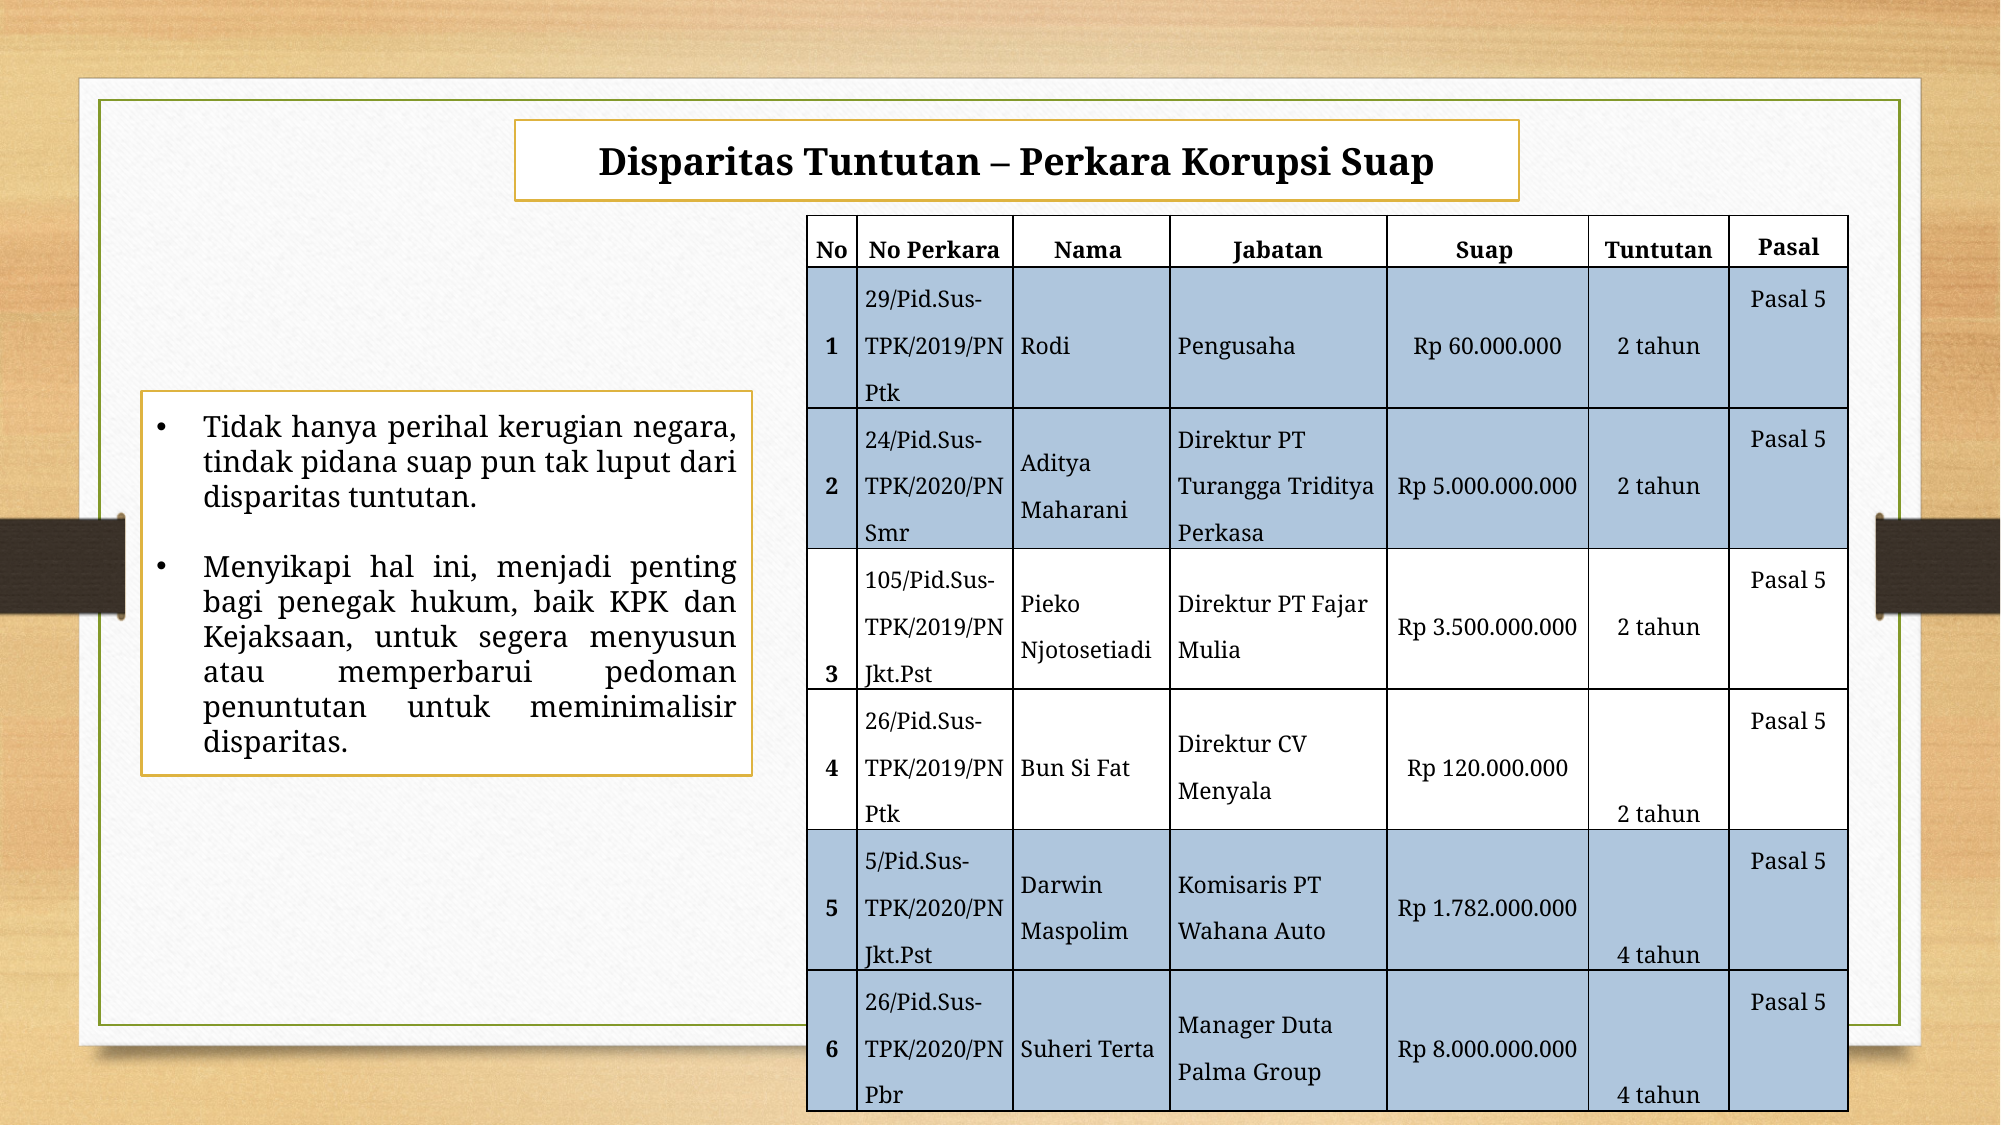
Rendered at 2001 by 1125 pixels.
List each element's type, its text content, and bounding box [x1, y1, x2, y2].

table_cell 2 tahun [1589, 268, 1728, 407]
table_cell Darwin Maspolim [1014, 830, 1169, 969]
table_cell Rp 3.500.000.000 [1388, 549, 1588, 688]
table_cell 4 tahun [1589, 971, 1728, 1110]
table_cell Pasal 5 [1730, 409, 1847, 548]
table_cell 2 tahun [1589, 409, 1728, 548]
table_cell Rp 8.000.000.000 [1388, 971, 1588, 1110]
table_cell Rp 120.000.000 [1388, 690, 1588, 829]
table_cell Pieko Njotosetiadi [1014, 549, 1169, 688]
table_cell 2 tahun [1589, 549, 1728, 688]
table_cell 5 [808, 830, 856, 969]
table_header Suap [1388, 216, 1588, 266]
table_cell Rp 1.782.000.000 [1388, 830, 1588, 969]
table_cell Pasal 5 [1730, 830, 1847, 969]
table_header Jabatan [1171, 216, 1386, 266]
table_cell 26/Pid.Sus-TPK/2020/PN Pbr [858, 971, 1012, 1110]
table_cell Direktur PT Fajar Mulia [1171, 549, 1386, 688]
table_cell Aditya Maharani [1014, 409, 1169, 548]
table_cell Rp 5.000.000.000 [1388, 409, 1588, 548]
table_cell 26/Pid.Sus-TPK/2019/PN Ptk [858, 690, 1012, 829]
table_cell 1 [808, 268, 856, 407]
table_cell 2 [808, 409, 856, 548]
table_cell 4 [808, 690, 856, 829]
table_header Tuntutan [1589, 216, 1728, 266]
table_cell Pasal 5 [1730, 268, 1847, 407]
table_cell Direktur CV Menyala [1171, 690, 1386, 829]
table_header No [808, 216, 856, 266]
table_cell Suheri Terta [1014, 971, 1169, 1110]
table_cell Rodi [1014, 268, 1169, 407]
text_box Tidak hanya perihal kerugian negara, tindak pidana suap pun tak luput dari disparitas tuntutan. Menyikapi hal ini, menjadi penting bagi penegak hukum, baik KPK dan Kejaksaan, untuk segera menyusun atau memperbarui pedoman penuntutan untuk meminimalisir disparitas. [140, 390, 753, 777]
table_cell Direktur PT Turangga Triditya Perkasa [1171, 409, 1386, 548]
table_cell 29/Pid.Sus-TPK/2019/PN Ptk [858, 268, 1012, 407]
table_cell 3 [808, 549, 856, 688]
table_header Nama [1014, 216, 1169, 266]
table_cell Manager Duta Palma Group [1171, 971, 1386, 1110]
table_cell 105/Pid.Sus-TPK/2019/PN Jkt.Pst [858, 549, 1012, 688]
table_cell 4 tahun [1589, 830, 1728, 969]
table_header No Perkara [858, 216, 1012, 266]
text_box Disparitas Tuntutan – Perkara Korupsi Suap [514, 119, 1520, 202]
table_cell Bun Si Fat [1014, 690, 1169, 829]
table_cell 5/Pid.Sus-TPK/2020/PN Jkt.Pst [858, 830, 1012, 969]
table_cell 6 [808, 971, 856, 1110]
table_cell Rp 60.000.000 [1388, 268, 1588, 407]
table_cell Pasal 5 [1730, 549, 1847, 688]
table_cell Pasal 5 [1730, 971, 1847, 1110]
table_cell Pasal 5 [1730, 690, 1847, 829]
table_header Pasal [1730, 216, 1847, 266]
picture [0, 0, 2001, 1125]
table_cell 24/Pid.Sus-TPK/2020/PN Smr [858, 409, 1012, 548]
table_cell Pengusaha [1171, 268, 1386, 407]
table_cell 2 tahun [1589, 690, 1728, 829]
table_cell Komisaris PT Wahana Auto [1171, 830, 1386, 969]
